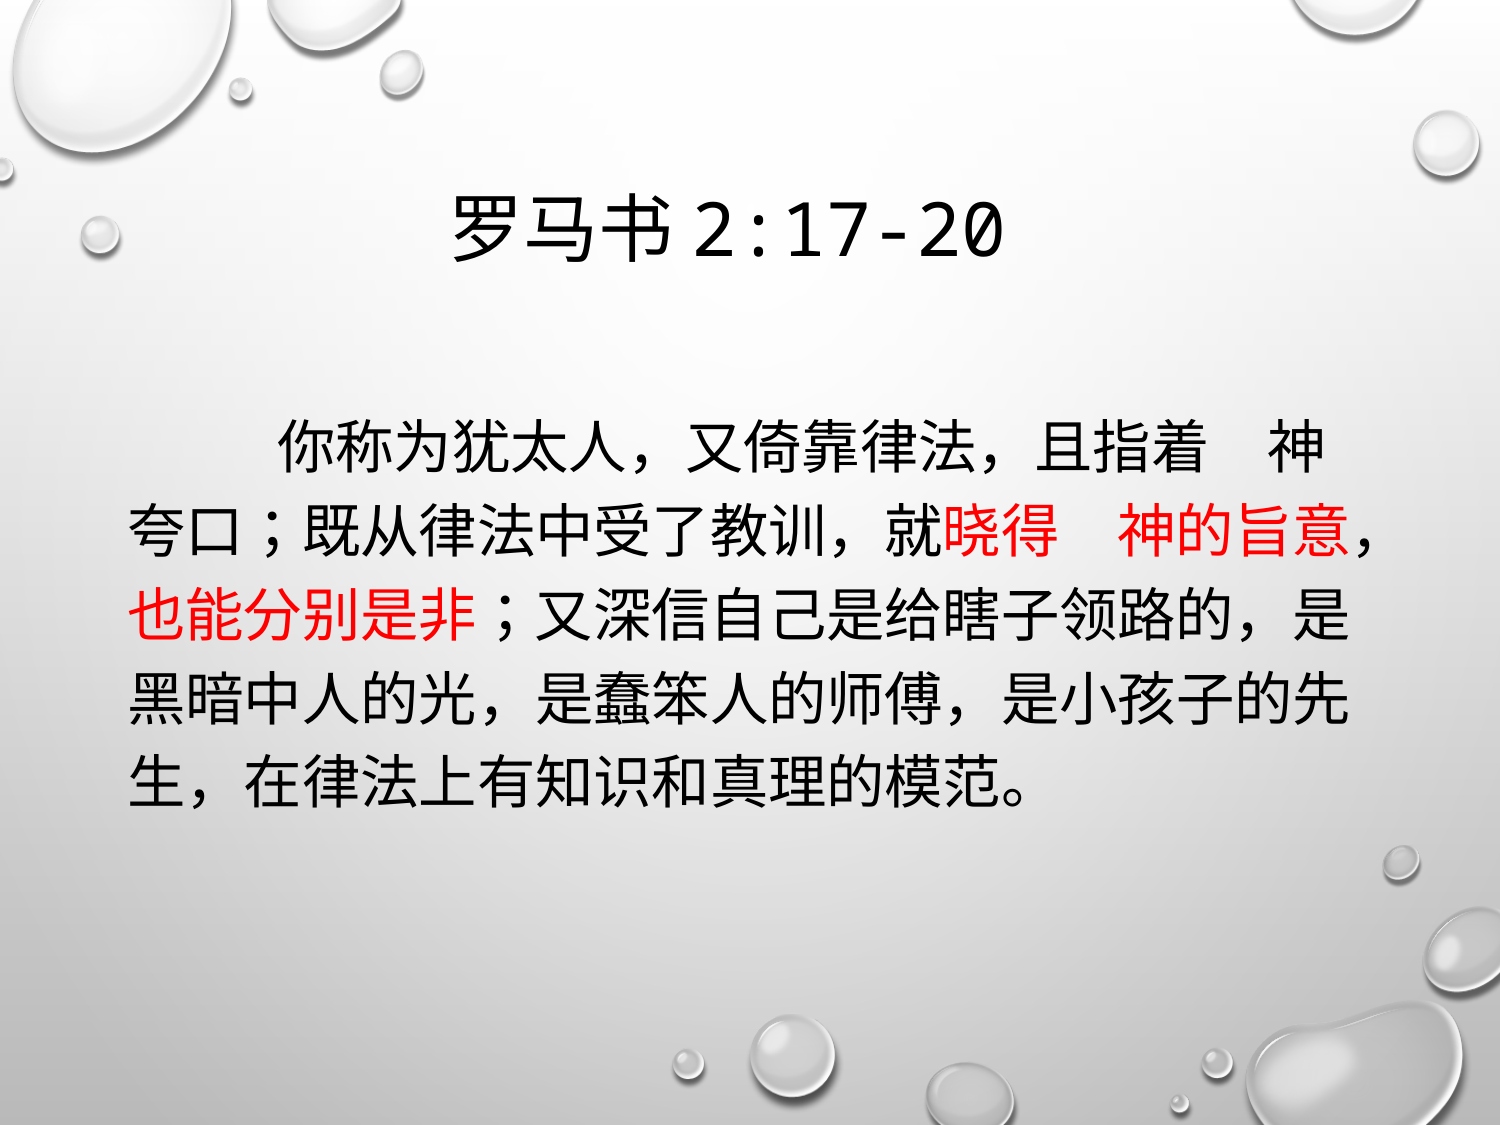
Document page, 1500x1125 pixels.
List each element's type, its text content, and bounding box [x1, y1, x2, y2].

list 你称为犹太人，又倚靠律法，且指着 神夸口；既从律法中受了教训，就晓得 神的旨意，也能分别是非；又深信自己是给瞎子领路的，是黑暗中人的光，是蠢笨人的师傅，是小孩子的先生，在律法上有知识和真理的模范。 [112, 388, 1388, 950]
picture [0, 0, 1500, 1125]
title 罗马书2:17-20 [112, 101, 1388, 364]
